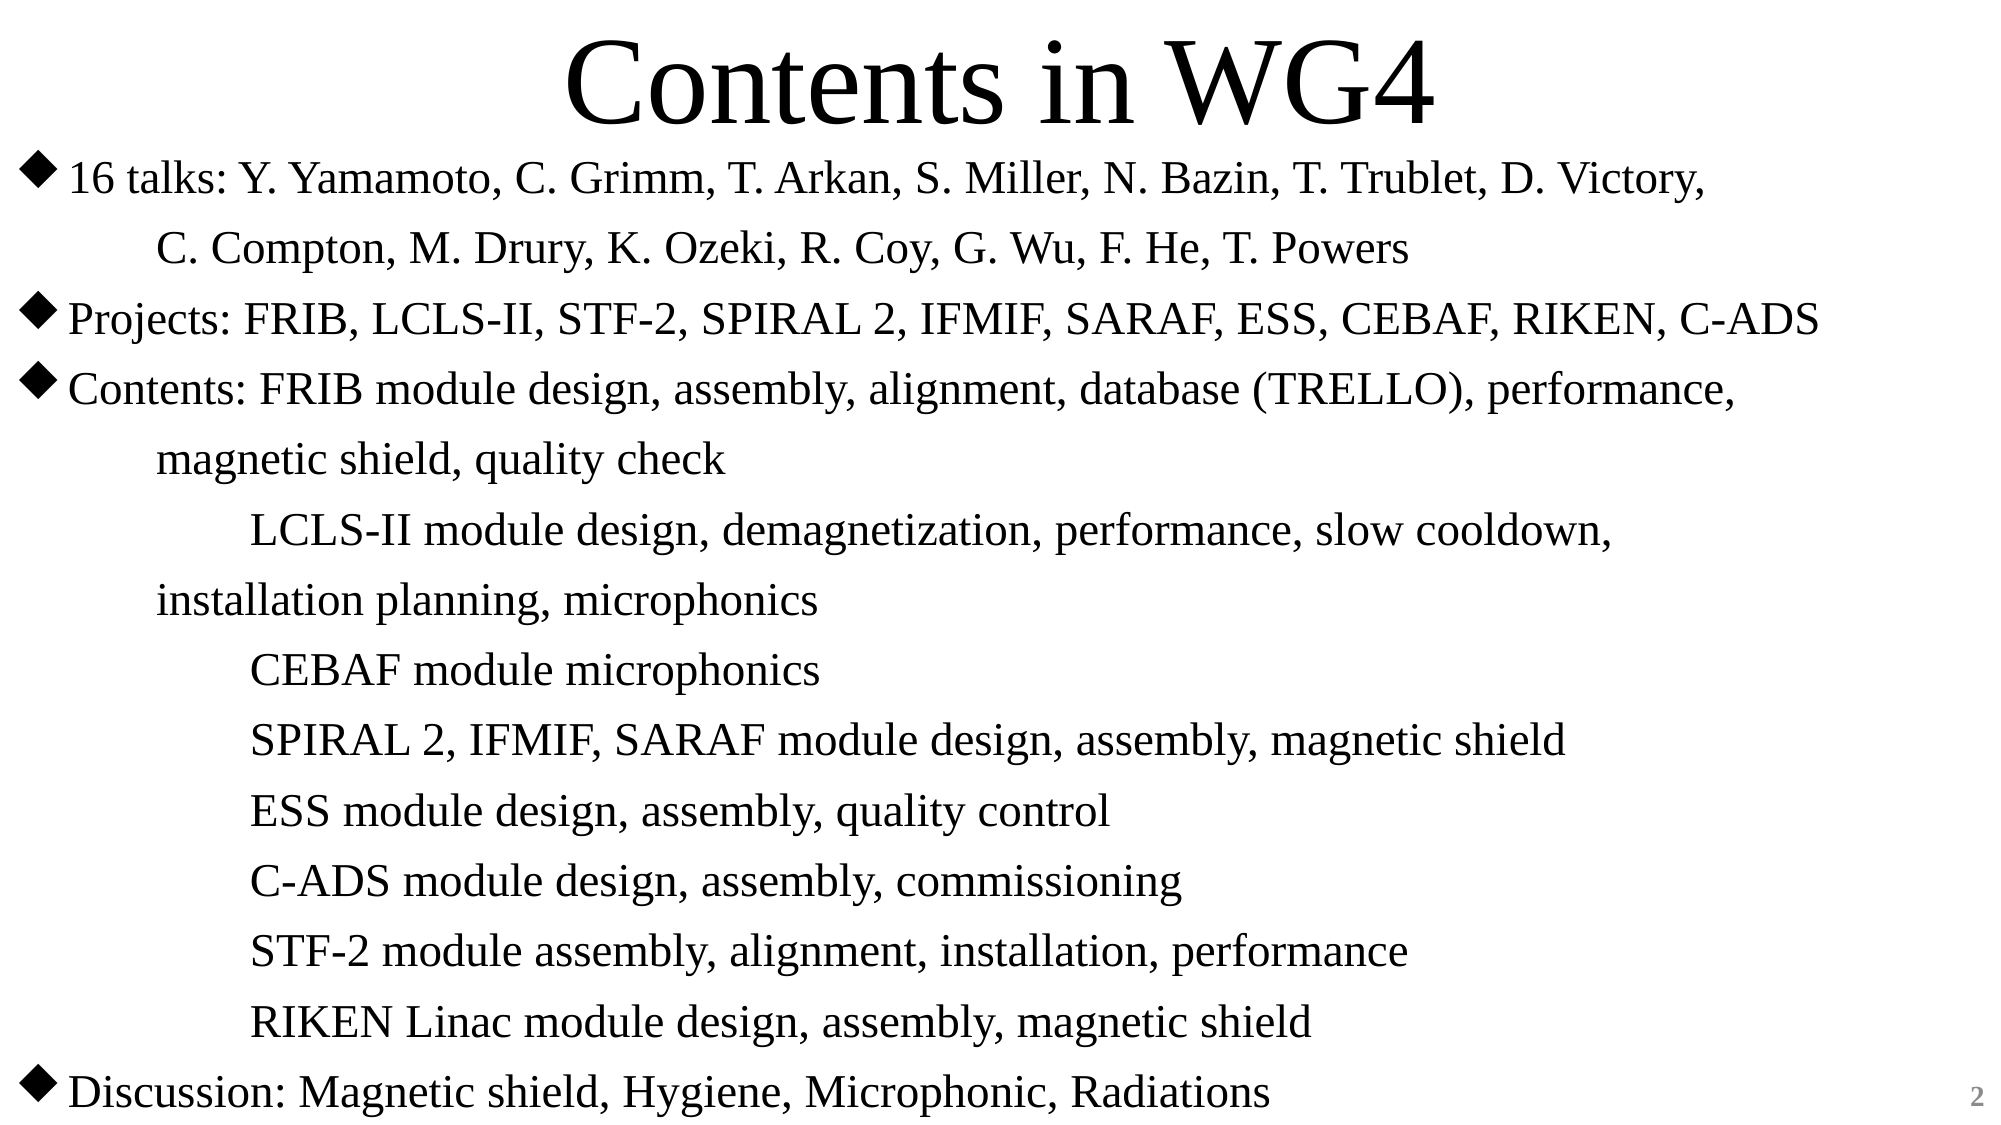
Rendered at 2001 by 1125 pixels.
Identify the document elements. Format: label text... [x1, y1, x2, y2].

slide_number 2 [1550, 1065, 2000, 1125]
subtitle 16 talks: Y. Yamamoto, C. Grimm, T. Arkan, S. Miller, N. Bazin, T. Trublet, D. Victory, C. Compton, M. Drury, K. Ozeki, R. Coy, G. Wu, F. He, T. Powers Projects: FRIB, LCLS-II, STF-2, SPIRAL 2, IFMIF, SARAF, ESS, CEBAF, RIKEN, C-ADS Contents: FRIB module design, assembly, alignment, database (TRELLO), performance, magnetic shield, quality check LCLS-II module design, demagnetization, performance, slow cooldown, installation planning, microphonics CEBAF module microphonics SPIRAL 2, IFMIF, SARAF module design, assembly, magnetic shield ESS module design, assembly, quality control C-ADS module design, assembly, commissioning STF-2 module assembly, alignment, installation, performance RIKEN Linac module design, assembly, magnetic shield Discussion: Magnetic shield, Hygiene, Microphonic, Radiations [0, 145, 2000, 1125]
title Contents in WG4 [0, 0, 2000, 145]
